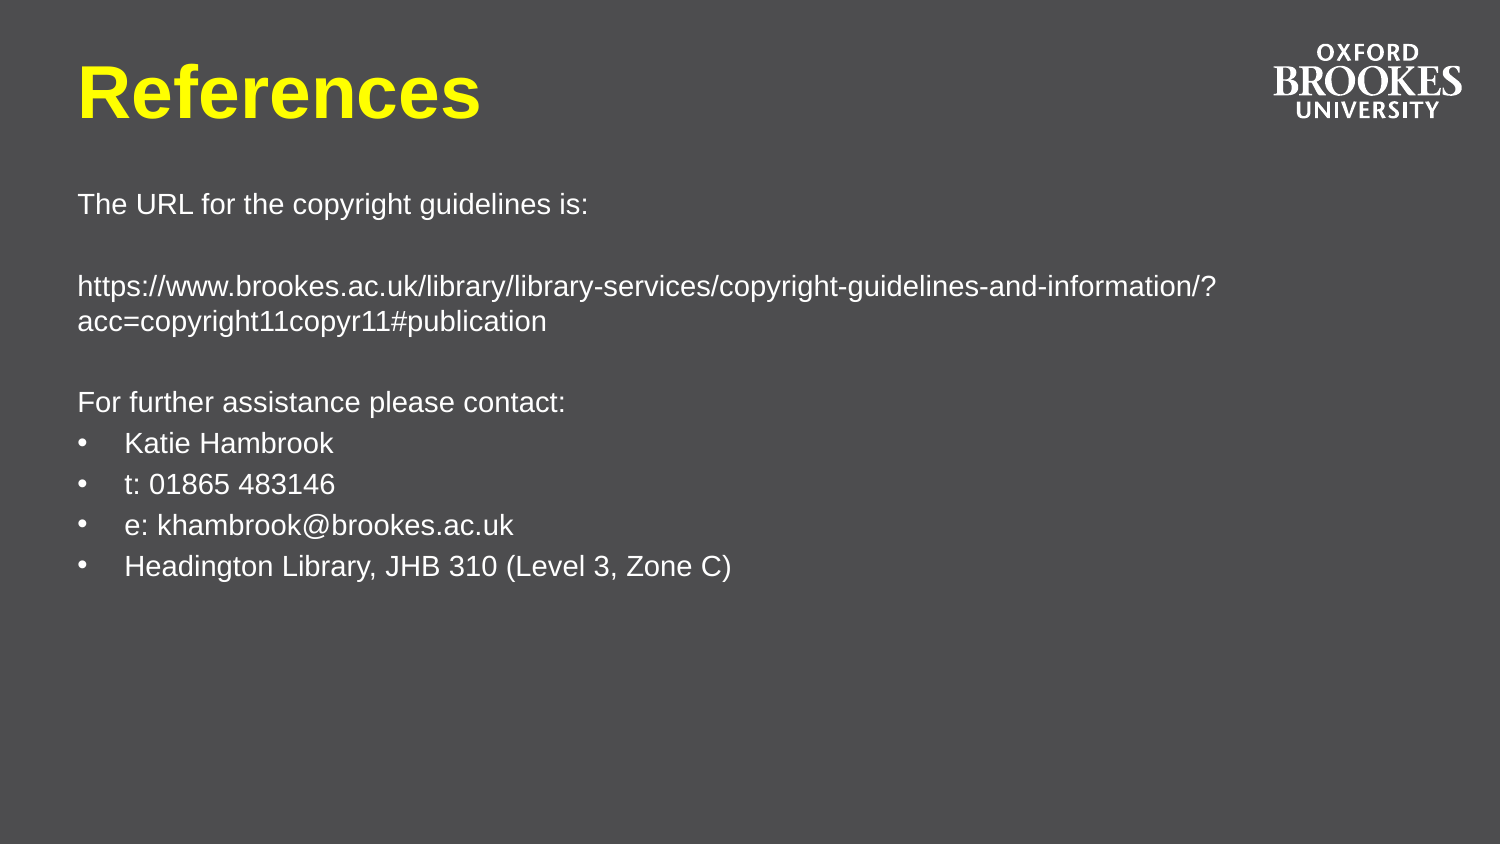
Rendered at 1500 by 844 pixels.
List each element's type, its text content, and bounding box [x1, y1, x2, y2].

title References [77, 43, 1353, 119]
list The URL for the copyright guidelines is: https://www.brookes.ac.uk/library/library-services/copyright-guidelines-and-information/?acc=copyright11copyr11#publication For further assistance please contact: Katie Hambrook t: 01865 483146 e: khambrook@brookes.ac.uk Headington Library, JHB 310 (Level 3, Zone C) [77, 185, 1424, 670]
